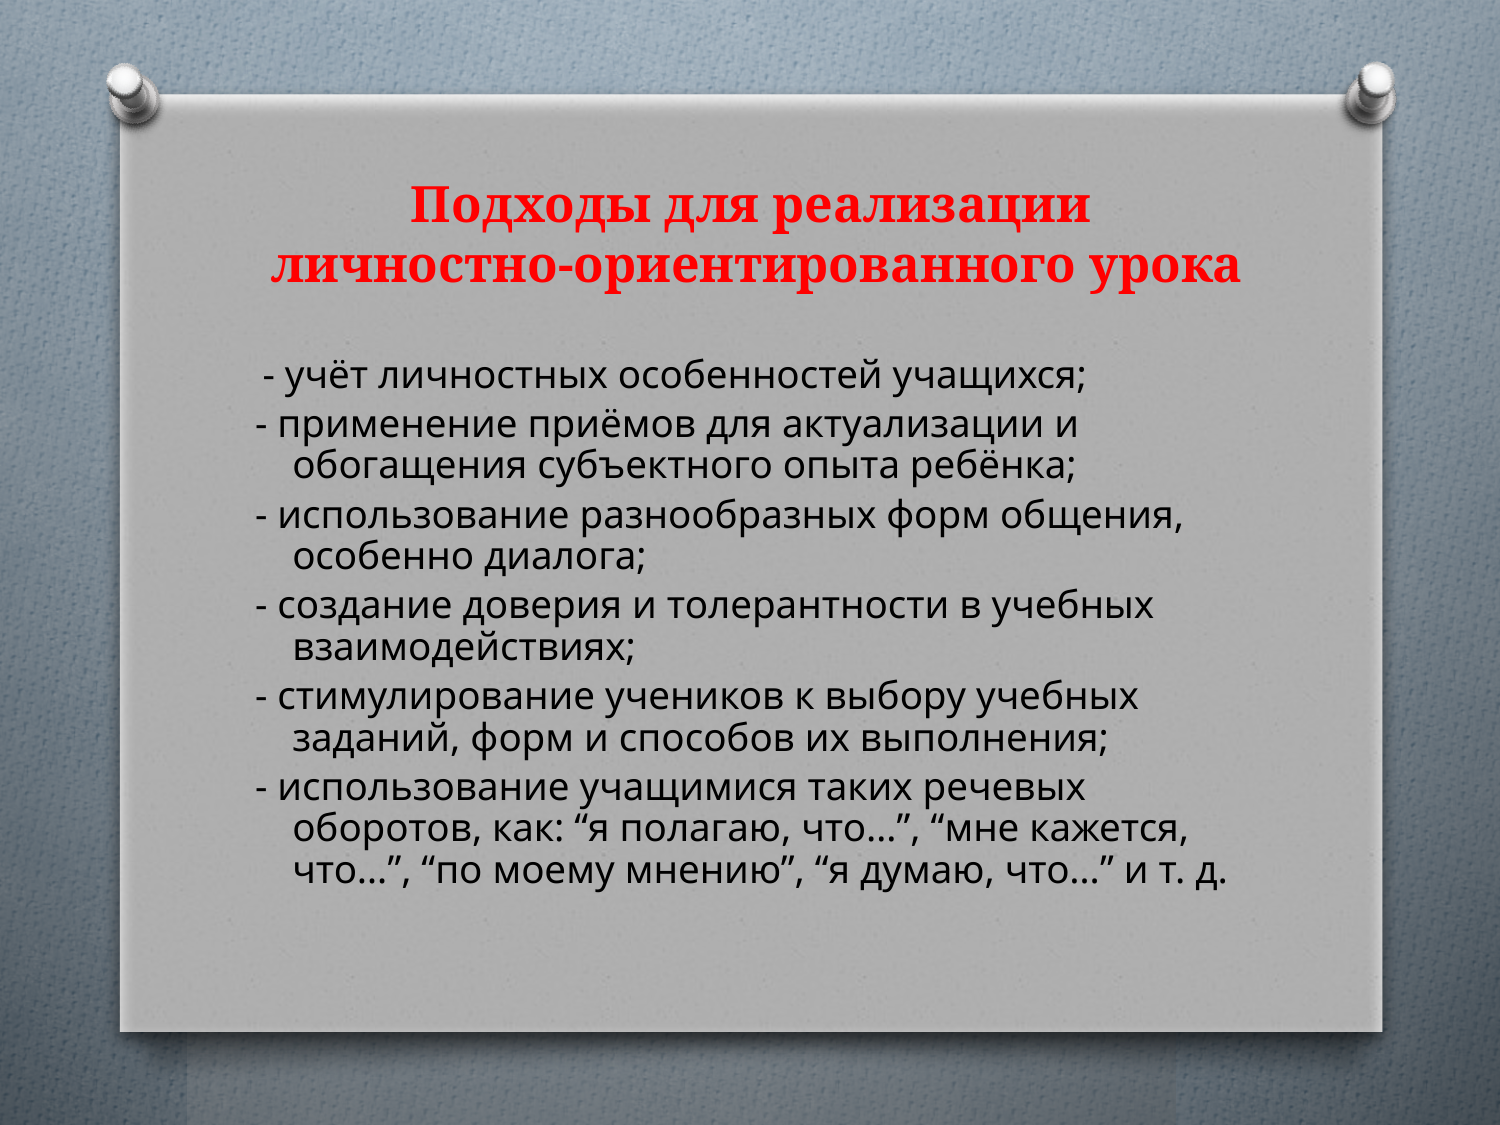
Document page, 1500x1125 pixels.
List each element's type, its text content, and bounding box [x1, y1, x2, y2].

picture [75, 29, 198, 153]
title Подходы для реализации личностно-ориентированного урока [179, 134, 1323, 332]
picture [1317, 35, 1439, 156]
list - учёт личностных особенностей учащихся; - применение приёмов для актуализации и обогащения субъектного опыта ребёнка; - использование разнообразных форм общения, особенно диалога; - создание доверия и толерантности в учебных взаимодействиях; - стимулирование учеников к выбору учебных заданий, форм и способов их выполнения; - использование учащимися таких речевых оборотов, как: “я полагаю, что…”, “мне кажется, что…”, “по моему мнению”, “я думаю, что…” и т. д. [240, 347, 1257, 939]
